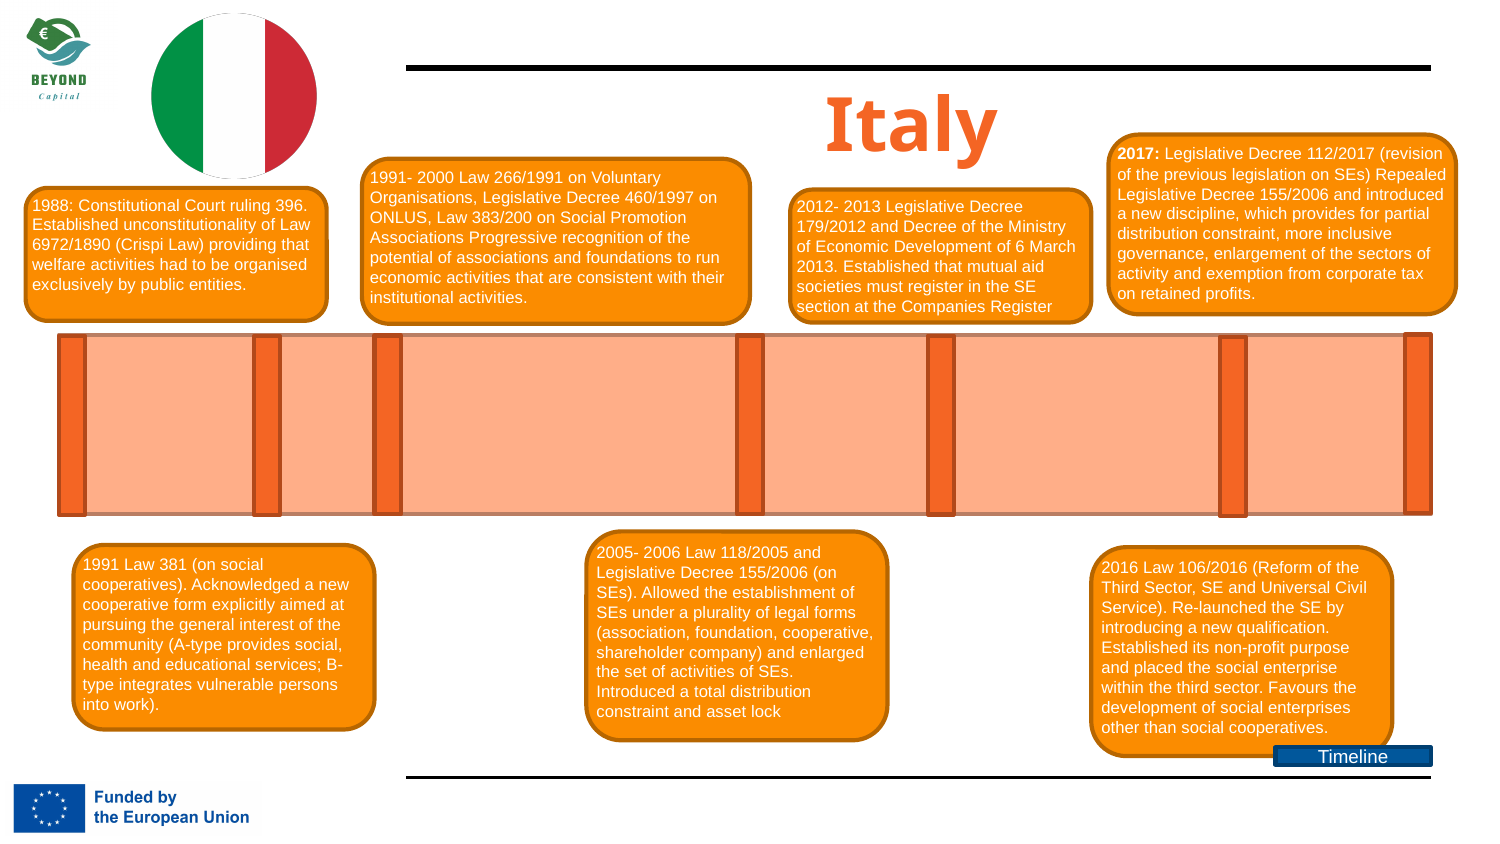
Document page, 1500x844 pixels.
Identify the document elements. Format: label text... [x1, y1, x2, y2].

text_box 1991- 2000 Law 266/1991 on Voluntary Organisations, Legislative Decree 460/1997 on ONLUS, Law 383/200 on Social Promotion Associations Progressive recognition of the potential of associations and foundations to run economic activities that are consistent with their institutional activities. [361, 158, 750, 324]
text_box 2012- 2013 Legislative Decree 179/2012 and Decree of the Ministry of Economic Development of 6 March 2013. Established that mutual aid societies must register in the SE section at the Companies Register [790, 189, 1092, 323]
text_box 2017: Legislative Decree 112/2017 (revision of the previous legislation on SEs) Repealed Legislative Decree 155/2006 and introduced a new discipline, which provides for partial distribution constraint, more inclusive governance, enlargement of the sectors of activity and exemption from corporate tax on retained profits. [1108, 134, 1457, 315]
text_box [59, 334, 1431, 515]
text_box Timeline [1275, 747, 1431, 765]
title Italy [393, 61, 1431, 166]
text_box [374, 335, 401, 515]
text_box [1219, 336, 1246, 516]
text_box [253, 336, 280, 515]
picture [0, 0, 359, 180]
text_box [58, 336, 86, 515]
text_box [927, 335, 954, 515]
text_box 2005- 2006 Law 118/2005 and Legislative Decree 155/2006 (on SEs). Allowed the establishment of SEs under a plurality of legal forms (association, foundation, cooperative, shareholder company) and enlarged the set of activities of SEs. Introduced a total distribution constraint and asset lock [586, 531, 888, 741]
text_box [1404, 334, 1431, 514]
picture [5, 781, 262, 836]
text_box 2016 Law 106/2016 (Reform of the Third Sector, SE and Universal Civil Service). Re-launched the SE by introducing a new qualification. Established its non-profit purpose and placed the social enterprise within the third sector. Favours the development of social enterprises other than social cooperatives. [1091, 547, 1393, 757]
text_box 1991 Law 381 (on social cooperatives). Acknowledged a new cooperative form explicitly aimed at pursuing the general interest of the community (A-type provides social, health and educational services; B-type integrates vulnerable persons into work). [73, 544, 375, 730]
text_box [736, 335, 764, 515]
text_box 1988: Constitutional Court ruling 396. Established unconstitutionality of Law 6972/1890 (Crispi Law) providing that welfare activities had to be organised exclusively by public entities. [25, 187, 327, 321]
